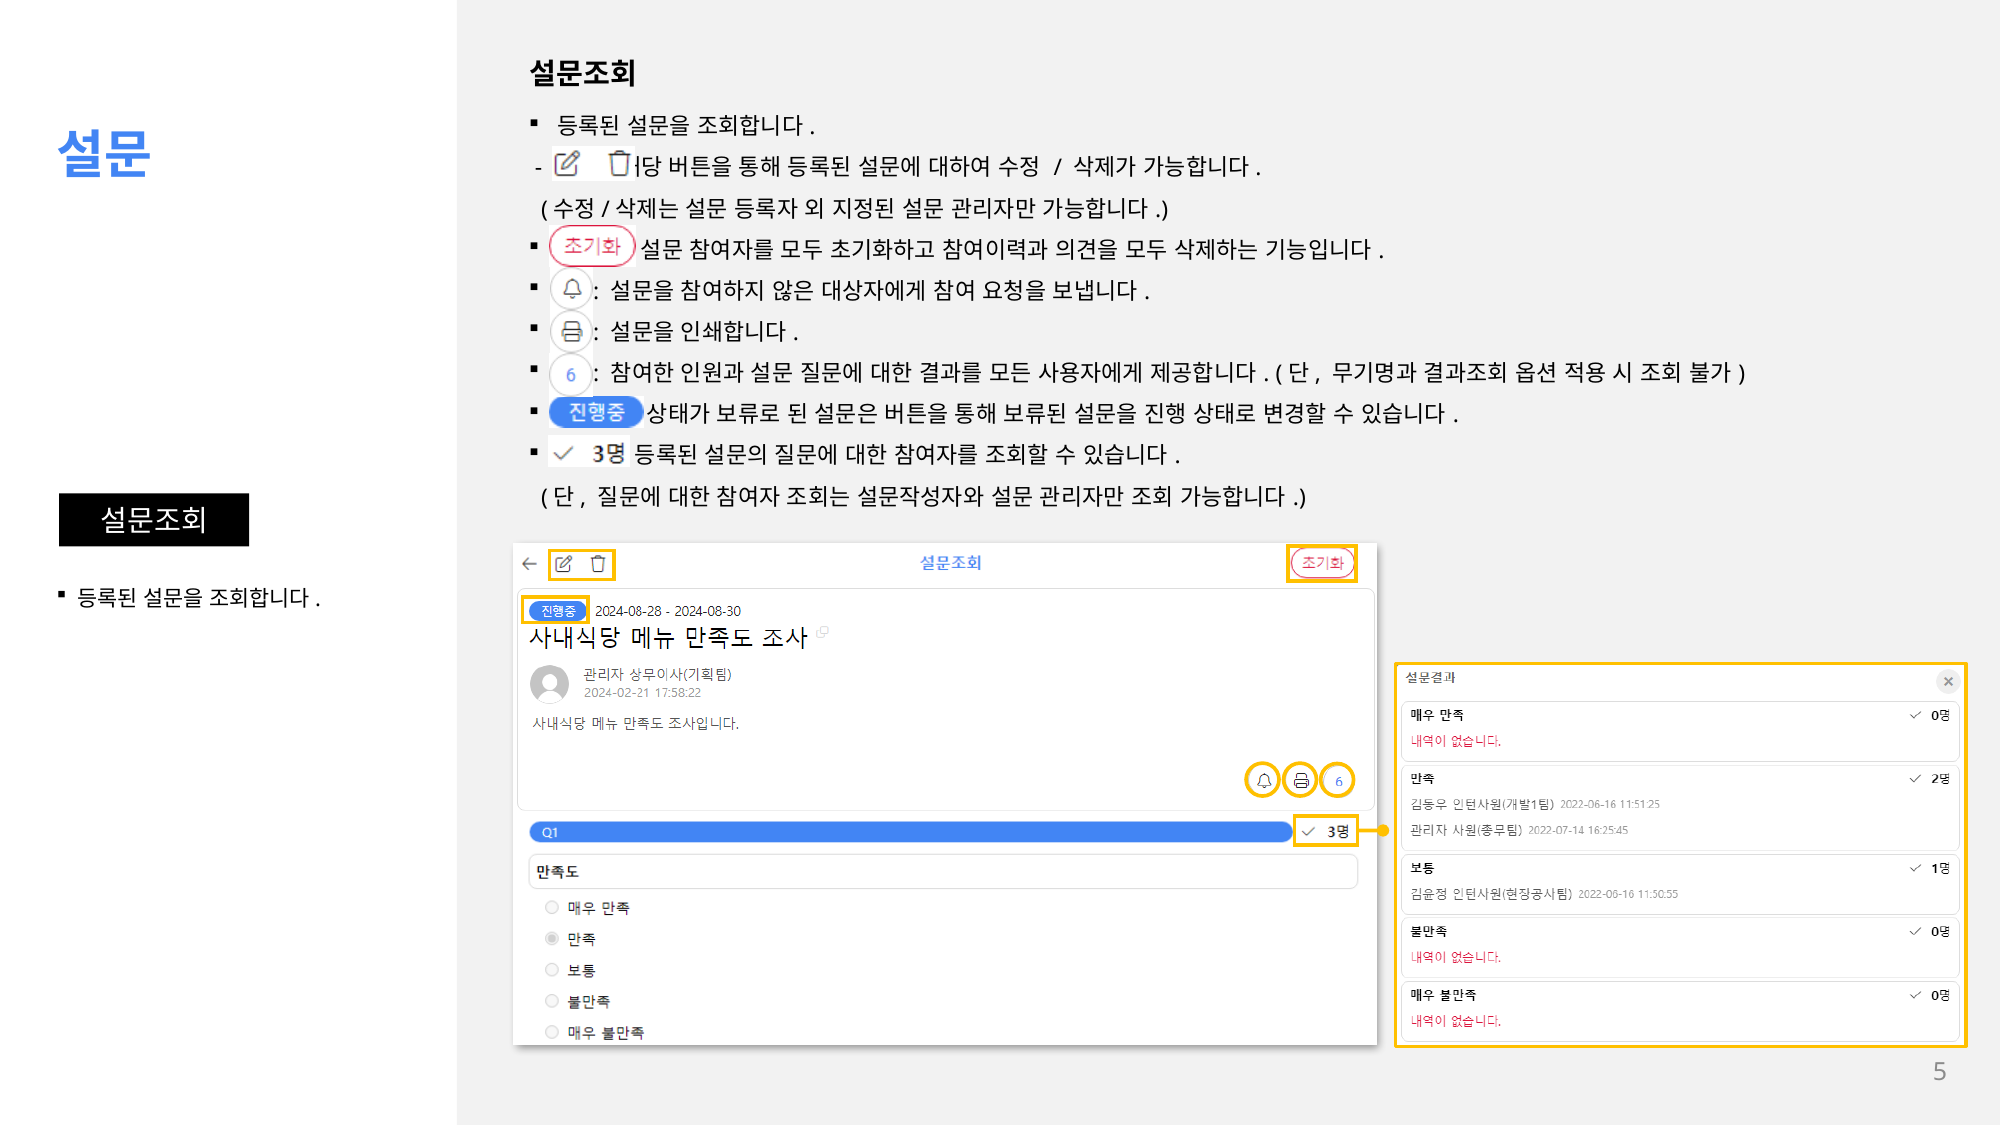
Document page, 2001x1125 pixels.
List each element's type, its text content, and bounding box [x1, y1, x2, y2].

text_box 설문 [41, 114, 410, 192]
picture [1396, 664, 1965, 1045]
picture [548, 435, 630, 467]
picture [513, 543, 1377, 1045]
text_box 등록된 설문을 조회합니다. - 해당 버튼을 통해 등록된 설문에 대하여 수정 / 삭제가 가능합니다. (수정/삭제는 설문 등록자 외 지정된 설문 관리자만 가능합니다.) : 설문 참여자를 모두 초기화하고 참여이력과 의견을 모두 삭제하는 기능입니다. : 설문을 참여하지 않은 대상자에게 참여 요청을 보냅니다. : 설문을 인쇄합니다. : 참여한 인원과 설문 질문에 대한 결과를 모든 사용자에게 제공합니다. (단, 무기명과 결과조회 옵션 적용 시 조회 불가) : 상태가 보류로 된 설문은 버튼을 통해 보류된 설문을 진행 상태로 변경할 수 있습니다. : 등록된 설문의 질문에 대한 참여자를 조회할 수 있습니다. (단, 질문에 대한 참여자 조회는 설문작성자와 설문 관리자만 조회 가능합니다.) [514, 90, 1905, 518]
picture [552, 146, 635, 181]
text_box 설문조회 [514, 30, 869, 90]
picture [549, 225, 644, 428]
text_box 등록된 설문을 조회합니다. [41, 563, 457, 618]
text_box 설문조회 [58, 492, 250, 548]
